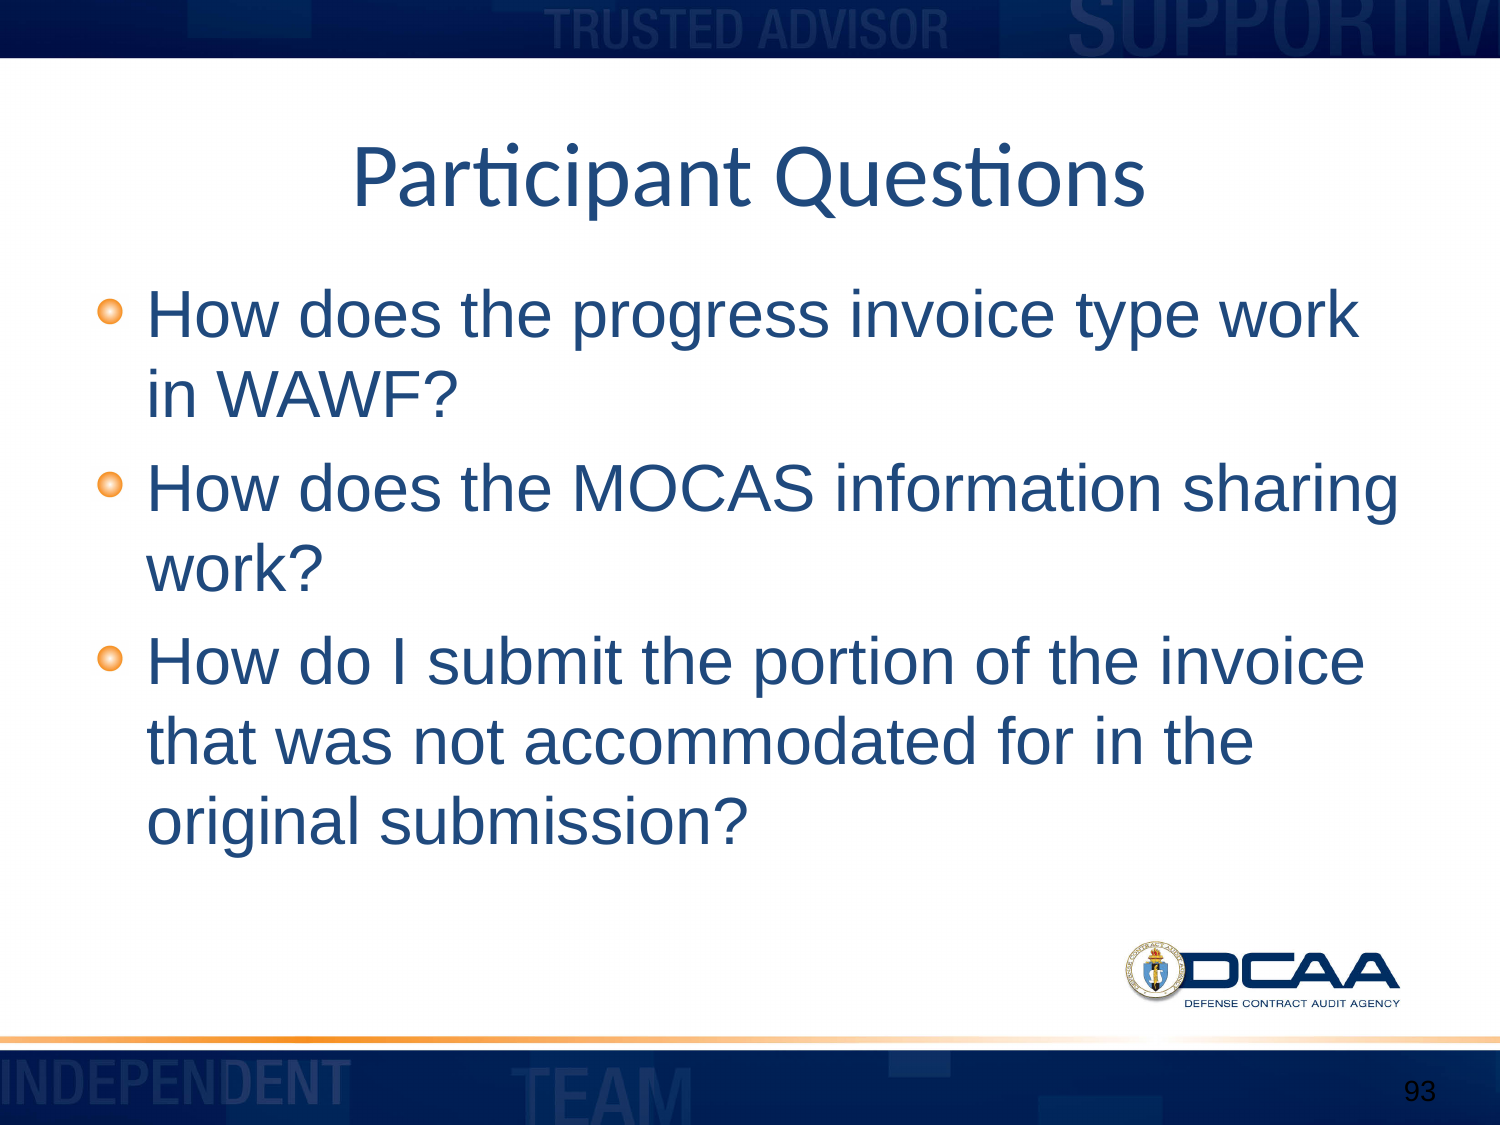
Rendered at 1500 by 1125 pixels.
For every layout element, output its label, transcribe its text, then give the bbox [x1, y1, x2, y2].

title Participant Questions [74, 75, 1426, 263]
list How does the progress invoice type work in WAWF? How does the MOCAS information sharing work? How do I submit the portion of the invoice that was not accommodated for in the original submission? [74, 263, 1426, 1006]
slide_number 93 [1389, 1065, 1461, 1125]
picture [0, 0, 1500, 1125]
